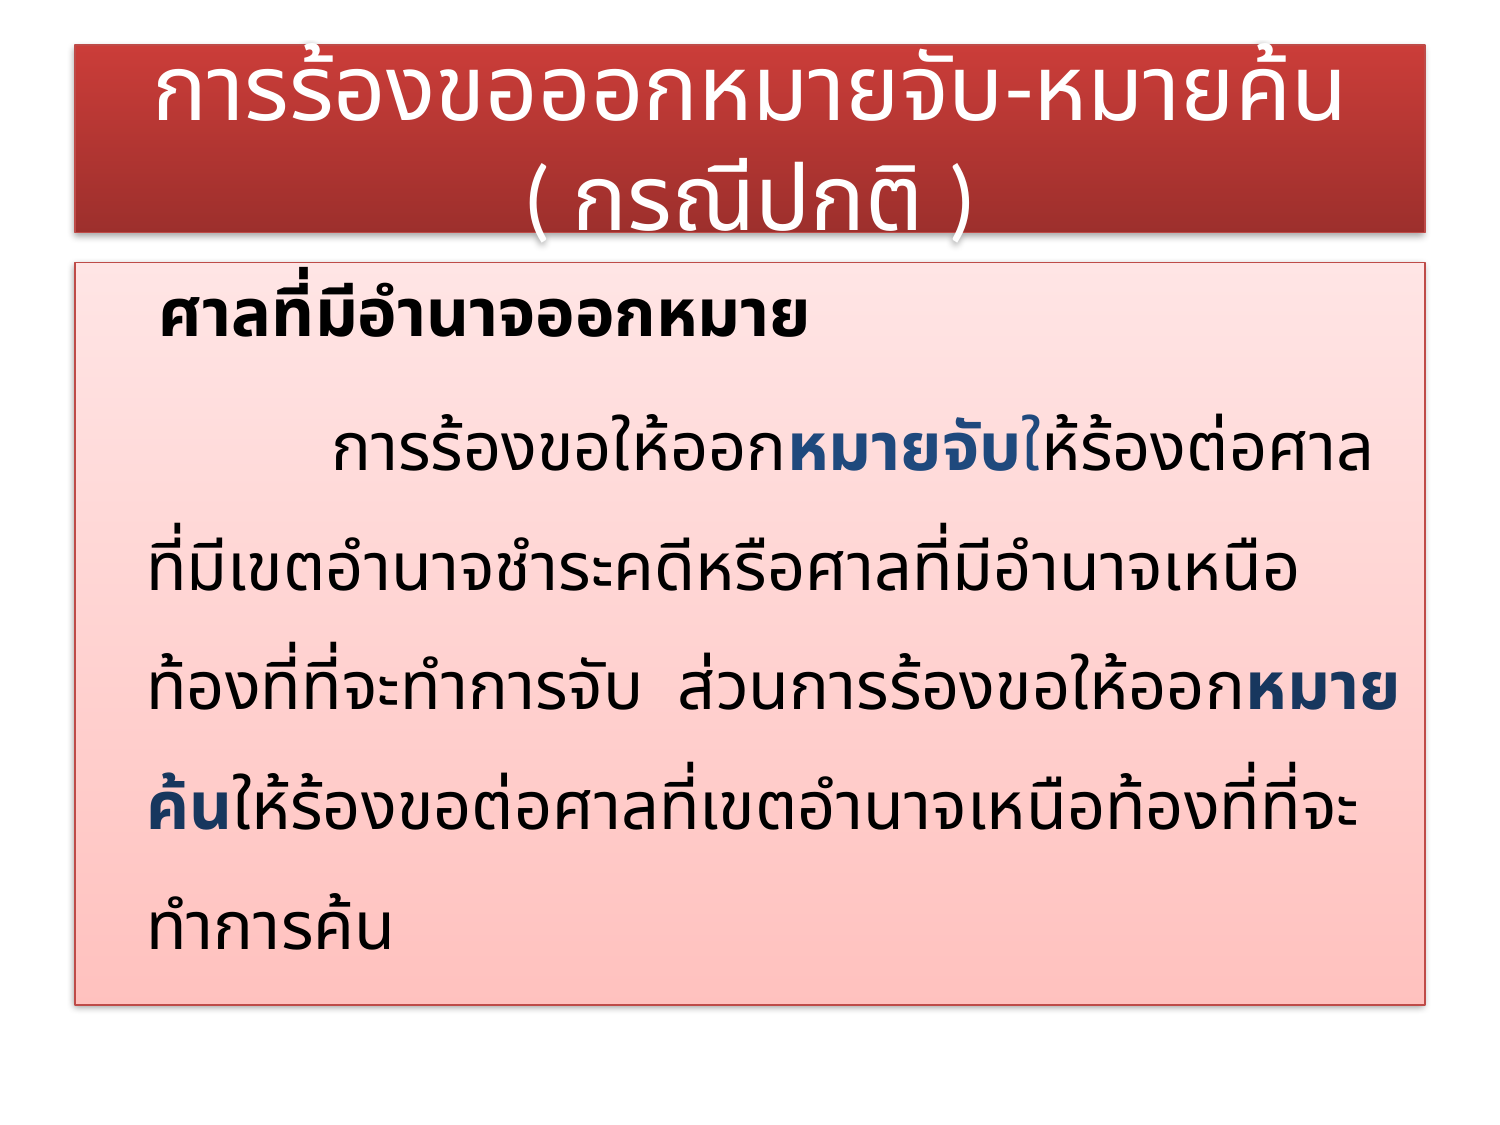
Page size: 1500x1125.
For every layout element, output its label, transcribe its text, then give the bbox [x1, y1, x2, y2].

title การร้องขอออกหมายจับ-หมายค้น ( กรณีปกติ ) [74, 44, 1426, 233]
list ศาลที่มีอำนาจออกหมาย การร้องขอให้ออกหมายจับให้ร้องต่อศาลที่มีเขตอำนาจชำระคดีหรือศาลที่มีอำนาจเหนือท้องที่ที่จะทำการจับ ส่วนการร้องขอให้ออกหมายค้นให้ร้องขอต่อศาลที่เขตอำนาจเหนือท้องที่ที่จะทำการค้น [74, 262, 1426, 1006]
